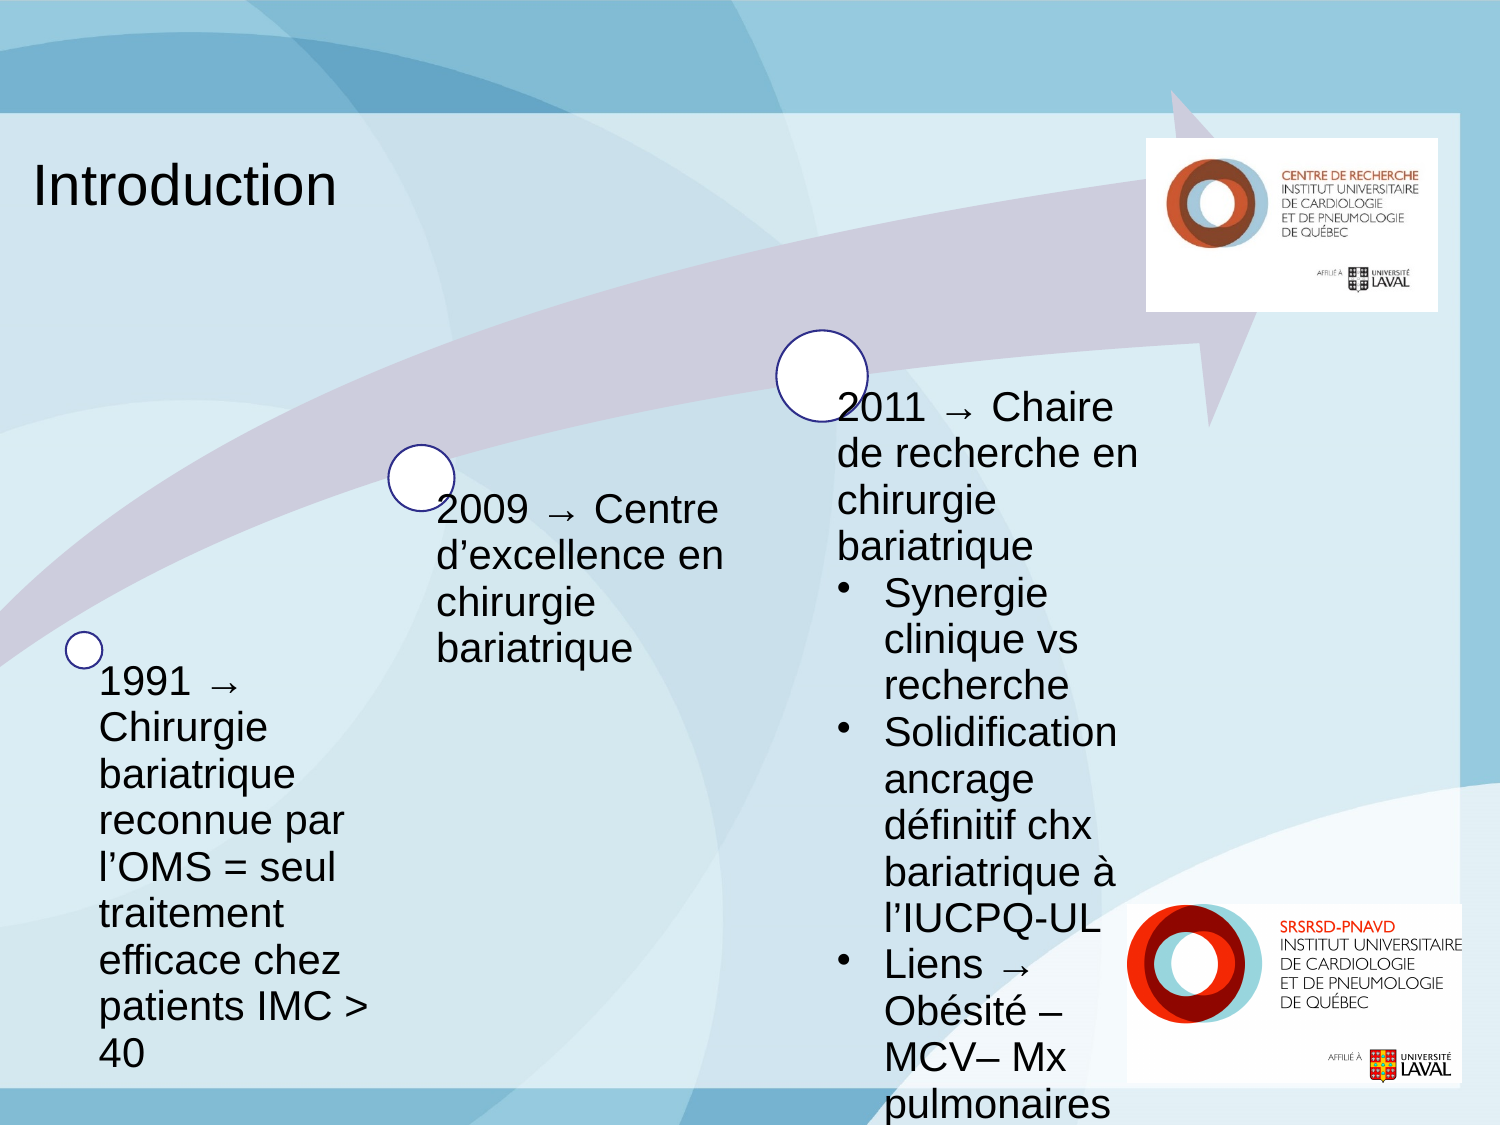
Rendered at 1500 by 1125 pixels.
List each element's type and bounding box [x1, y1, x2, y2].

picture [232, 768, 243, 786]
picture [174, 777, 184, 786]
picture [0, 0, 1500, 1125]
picture [128, 777, 138, 786]
picture [104, 768, 116, 786]
picture [889, 1098, 901, 1116]
picture [255, 766, 266, 786]
picture [278, 768, 289, 775]
list [0, 89, 1293, 766]
